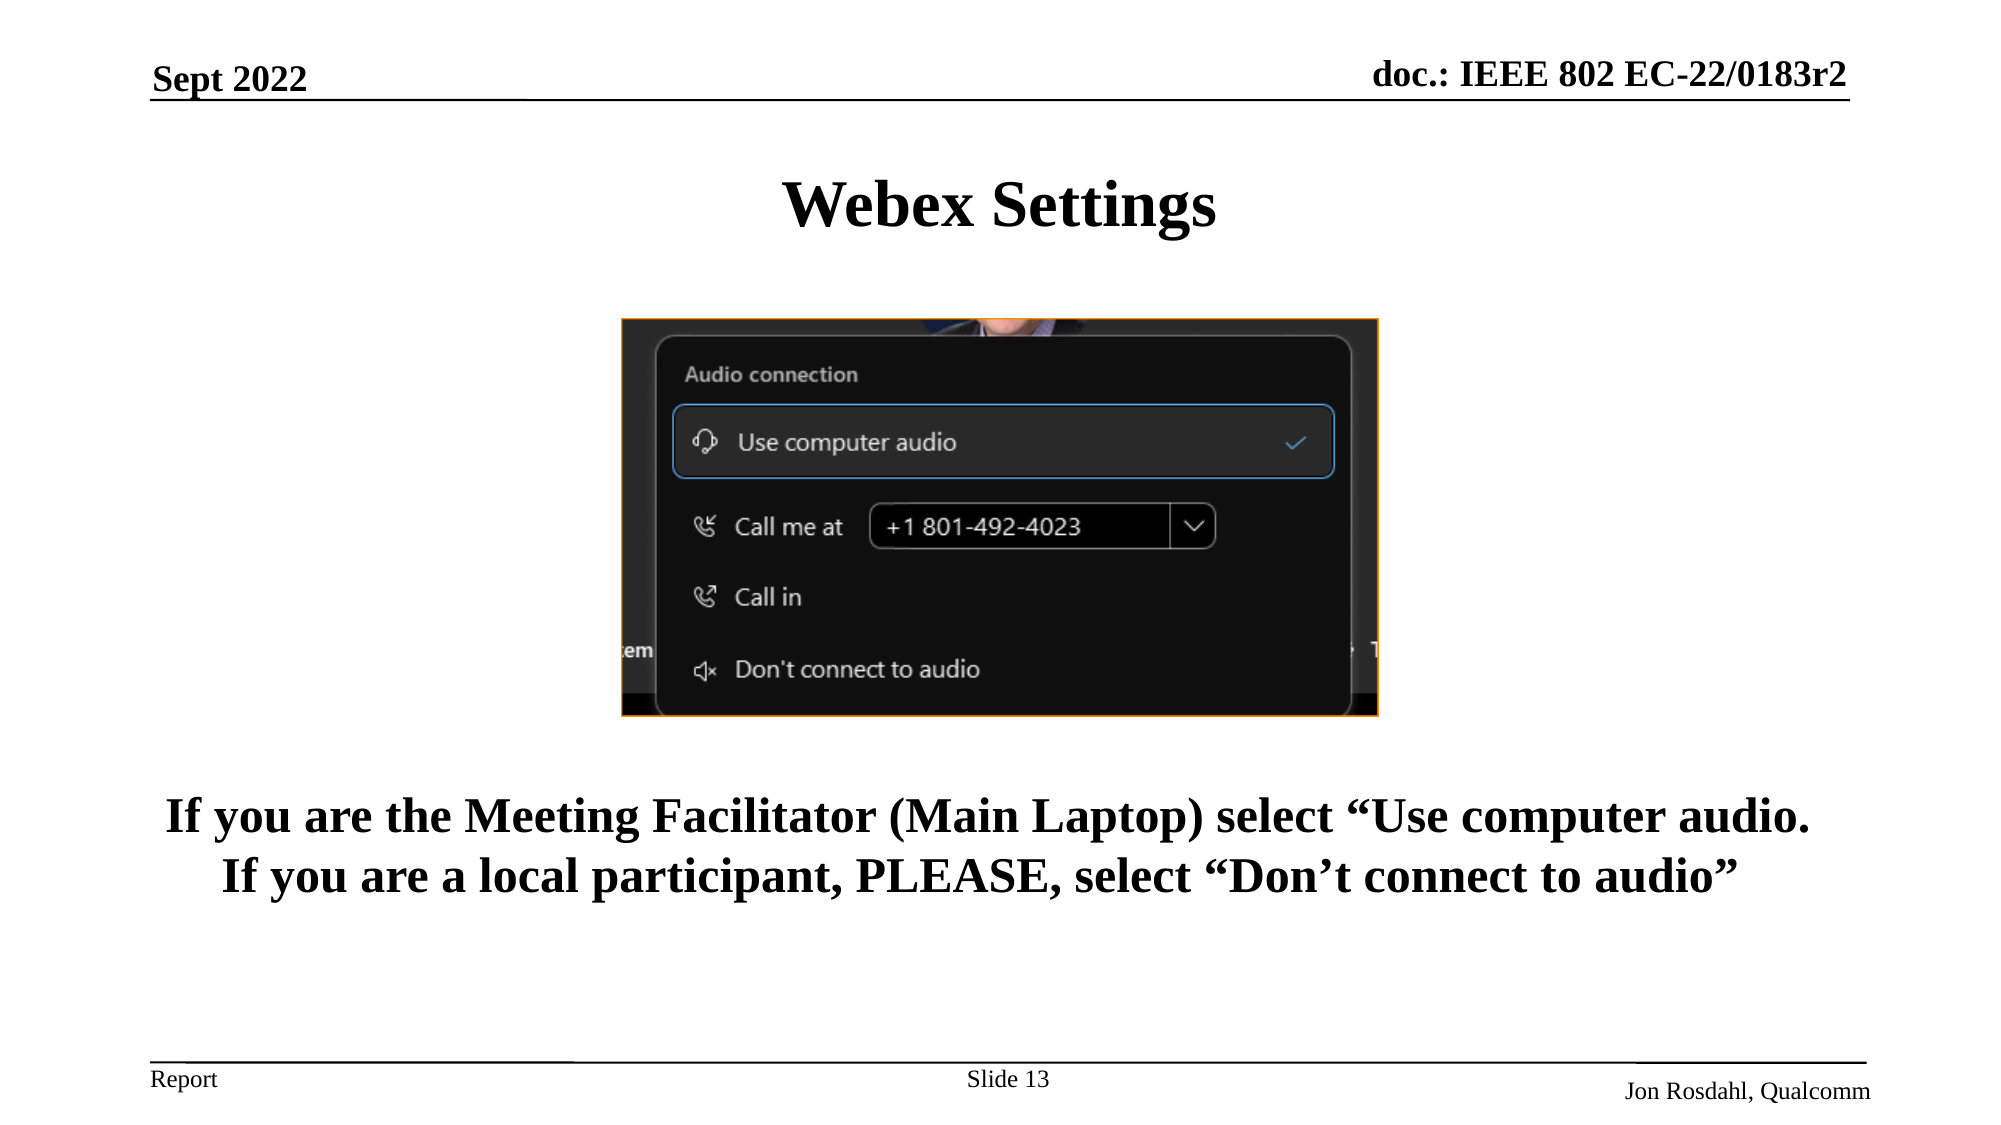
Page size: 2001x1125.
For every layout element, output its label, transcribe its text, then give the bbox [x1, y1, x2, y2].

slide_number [152, 54, 563, 100]
title Webex Settings [149, 112, 1850, 288]
list If you are the Meeting Facilitator (Main Laptop) select “Use computer audio. If you are a local participant, PLEASE, select “Don’t connect to audio” [149, 774, 1850, 950]
footer Jon Rosdahl, Qualcomm [1174, 1073, 1872, 1101]
slide_number Slide 13 [950, 1061, 1067, 1123]
picture [620, 317, 1380, 717]
